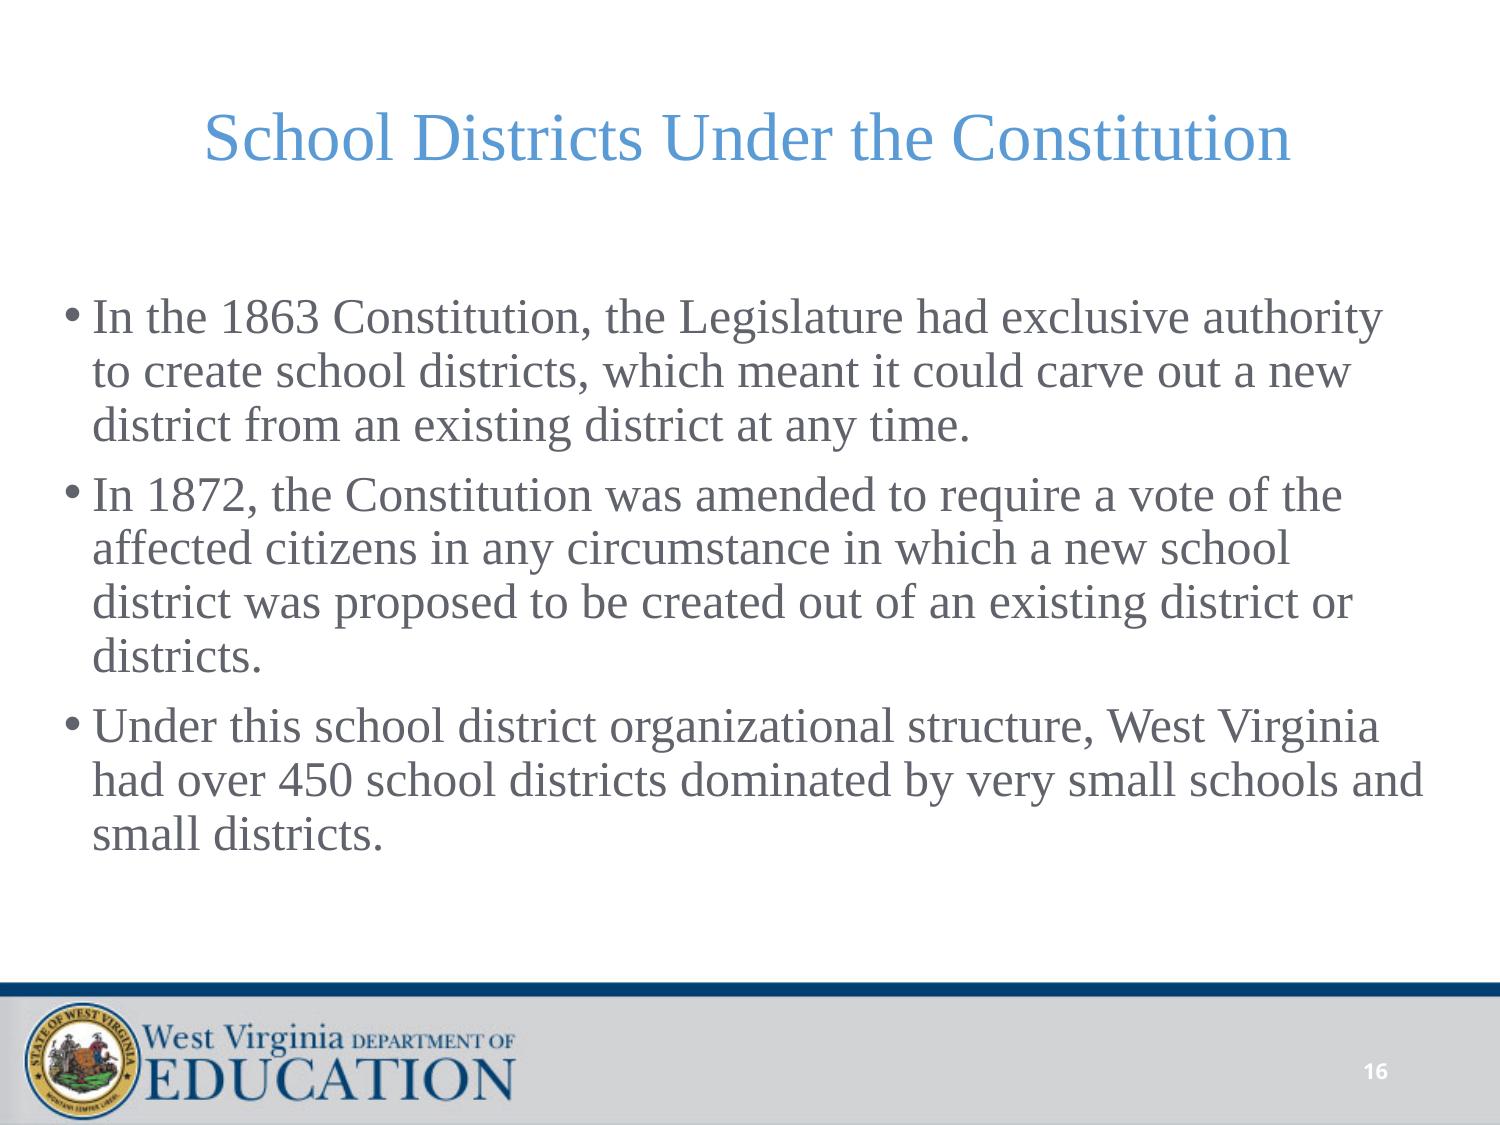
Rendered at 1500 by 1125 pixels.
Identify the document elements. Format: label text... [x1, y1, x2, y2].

slide_number 16 [1303, 1042, 1448, 1103]
list In the 1863 Constitution, the Legislature had exclusive authority to create school districts, which meant it could carve out a new district from an existing district at any time. In 1872, the Constitution was amended to require a vote of the affected citizens in any circumstance in which a new school district was proposed to be created out of an existing district or districts. Under this school district organizational structure, West Virginia had over 450 school districts dominated by very small schools and small districts. [49, 282, 1448, 964]
picture [0, 0, 1500, 1125]
title School Districts Under the Constitution [49, 23, 1448, 254]
